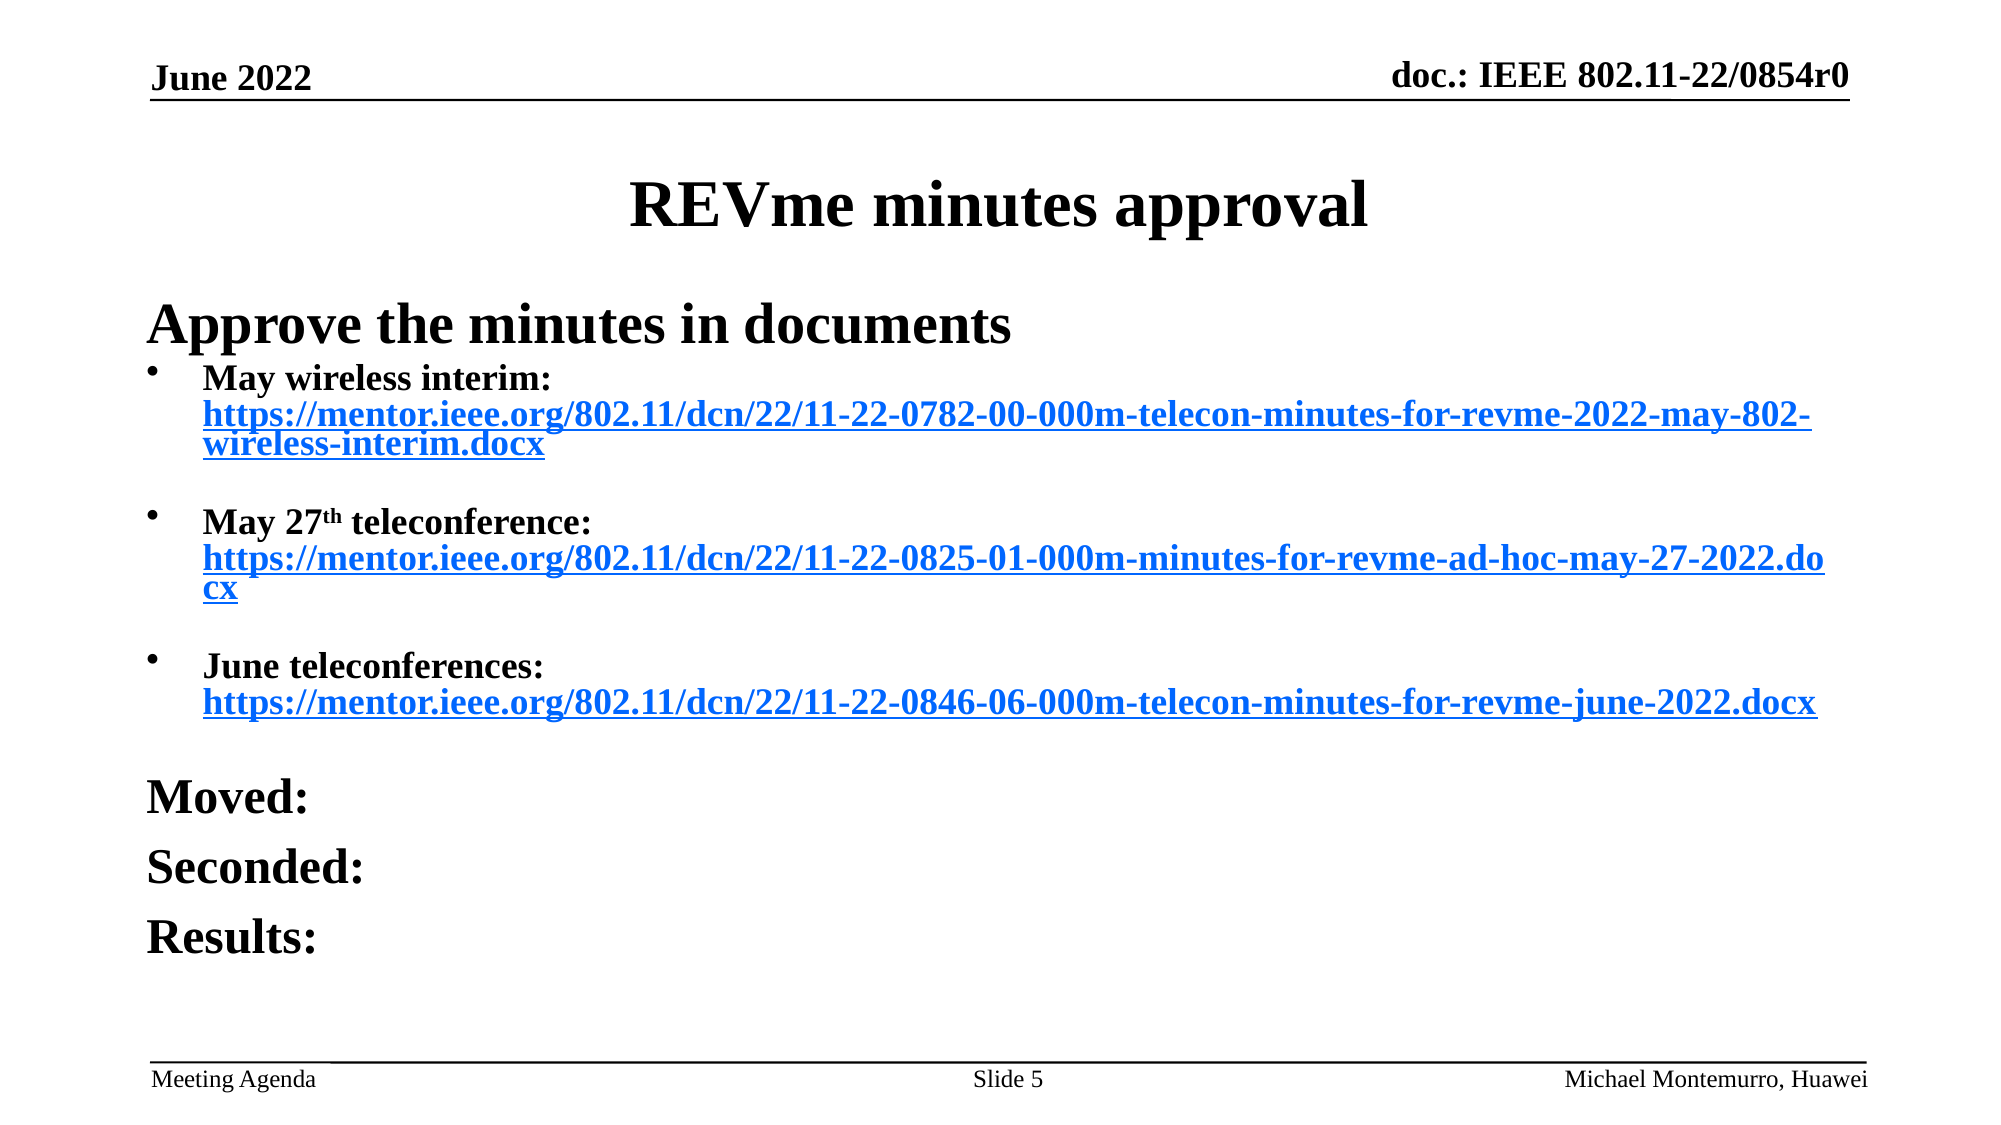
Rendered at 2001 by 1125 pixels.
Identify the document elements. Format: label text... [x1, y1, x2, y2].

slide_number Slide 5 [972, 1061, 1045, 1093]
footer Michael Montemurro, Huawei [1266, 1061, 1869, 1093]
title REVme minutes approval [150, 112, 1850, 288]
list Approve the minutes in documents May wireless interim: https://mentor.ieee.org/802.11/dcn/22/11-22-0782-00-000m-telecon-minutes-for-revme-2022-may-802-wireless-interim.docx May 27th teleconference: https://mentor.ieee.org/802.11/dcn/22/11-22-0825-01-000m-minutes-for-revme-ad-hoc-may-27-2022.docx June teleconferences: https://mentor.ieee.org/802.11/dcn/22/11-22-0846-06-000m-telecon-minutes-for-revme-june-2022.docx Moved: Seconded: Results: [131, 290, 1850, 1063]
